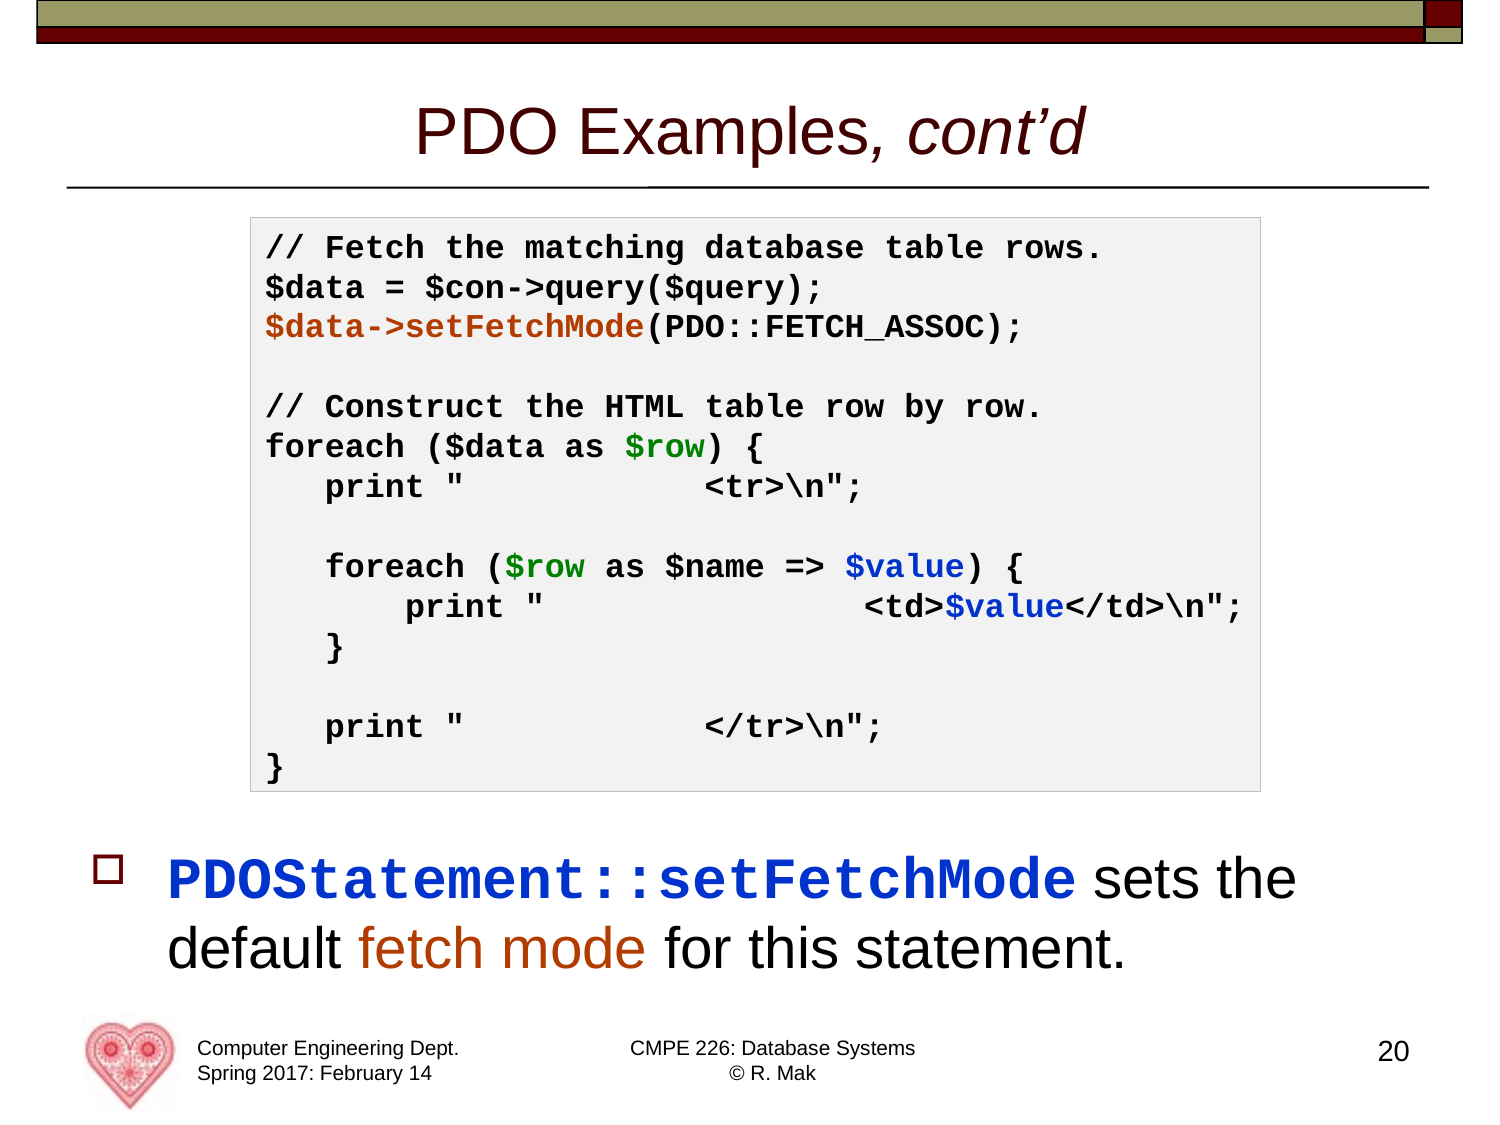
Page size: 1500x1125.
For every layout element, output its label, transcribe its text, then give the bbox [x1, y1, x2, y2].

slide_number 20 [1112, 1025, 1425, 1100]
list PDOStatement::setFetchMode sets the default fetch mode for this statement. [75, 832, 1425, 1006]
picture [82, 1013, 180, 1118]
text_box // Fetch the matching database table rows. $data = $con->query($query); $data->setFetchMode(PDO::FETCH_ASSOC); // Construct the HTML table row by row. foreach ($data as $row) { print " <tr>\n"; foreach ($row as $name => $value) { print " <td>$value</td>\n"; } print " </tr>\n"; } [250, 217, 1261, 792]
title PDO Examples, cont’d [75, 67, 1425, 175]
